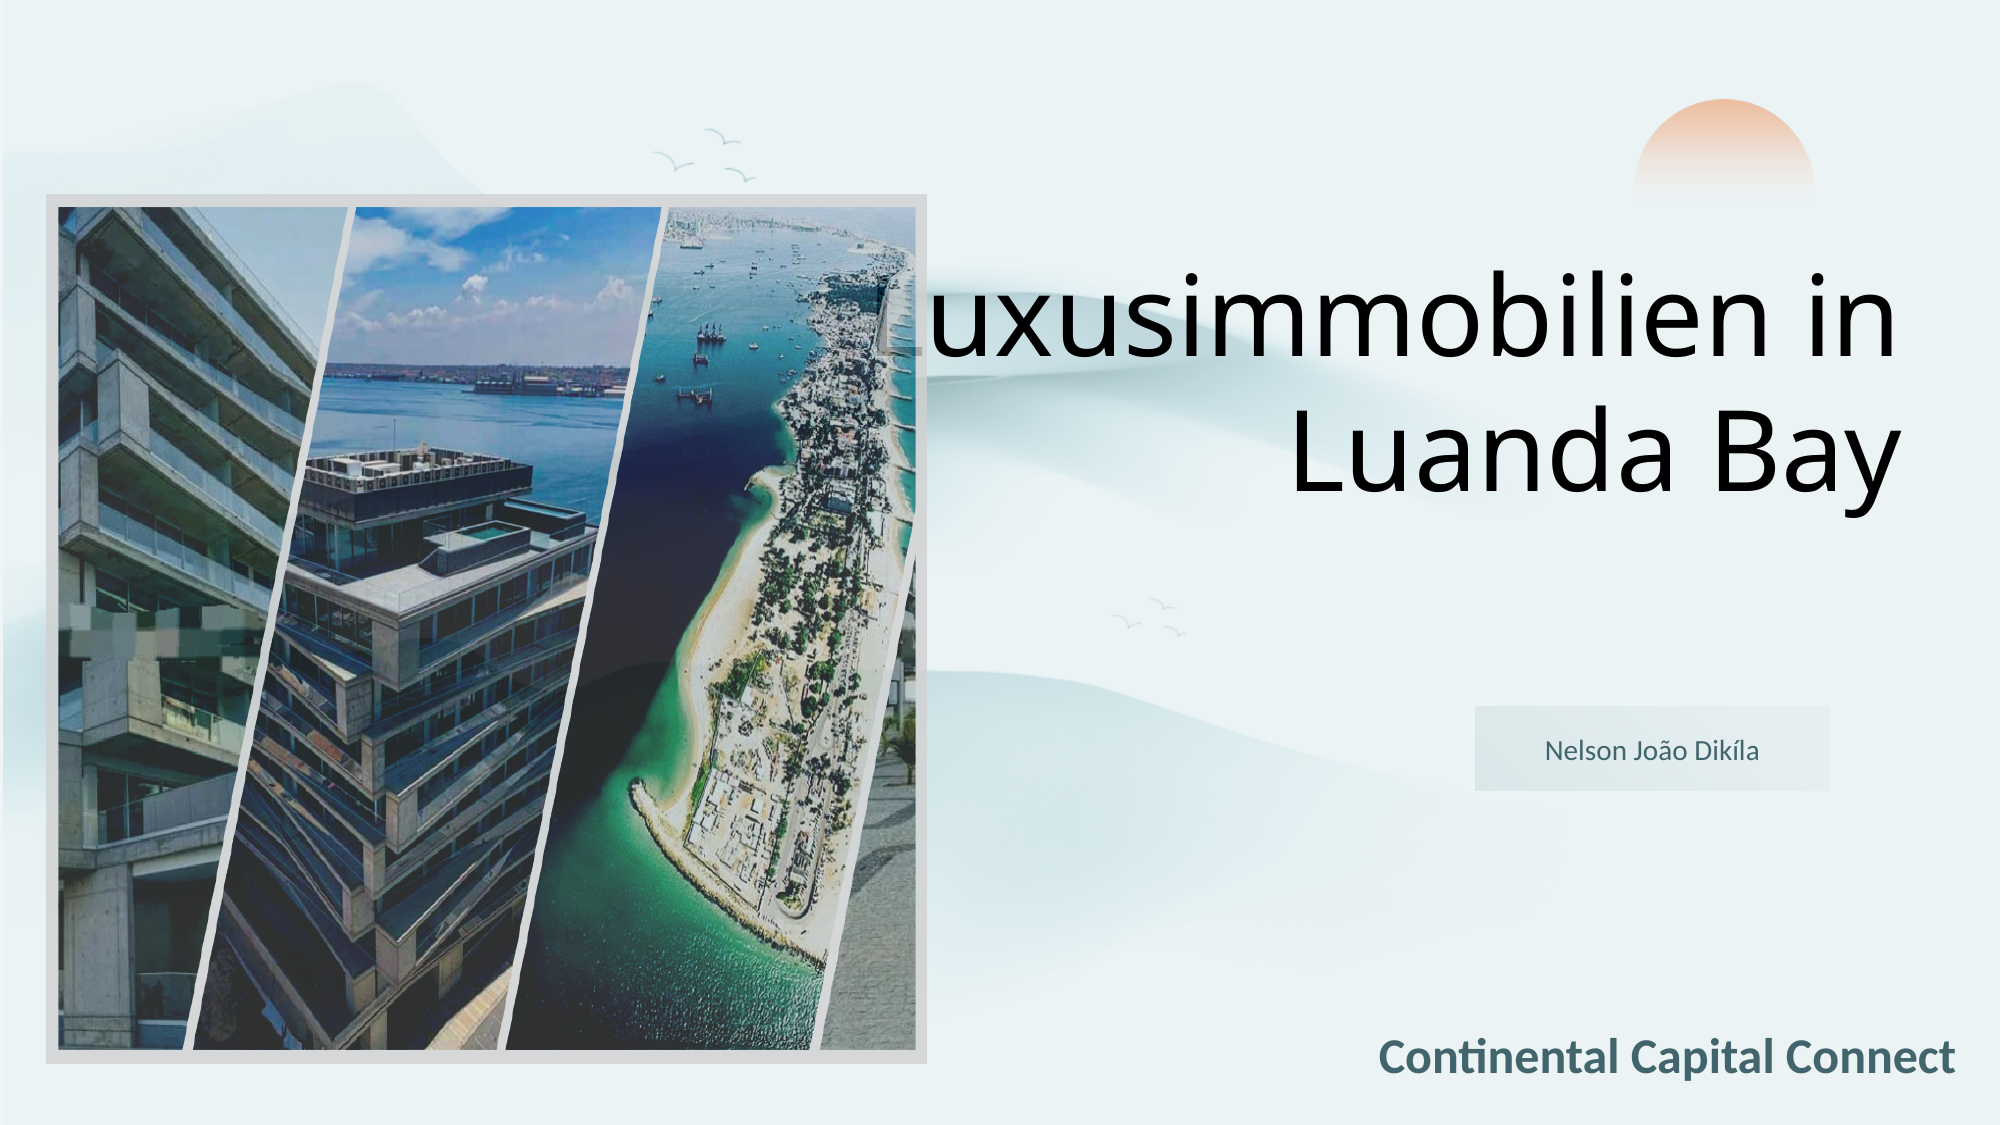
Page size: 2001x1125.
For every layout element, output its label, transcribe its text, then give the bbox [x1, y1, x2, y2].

title Luxusimmobilien in Luanda Bay [597, 49, 1903, 514]
list Continental Capital Connect [1110, 1023, 1969, 1094]
picture [46, 194, 927, 1064]
list Nelson João Dikíla [1475, 706, 1830, 791]
